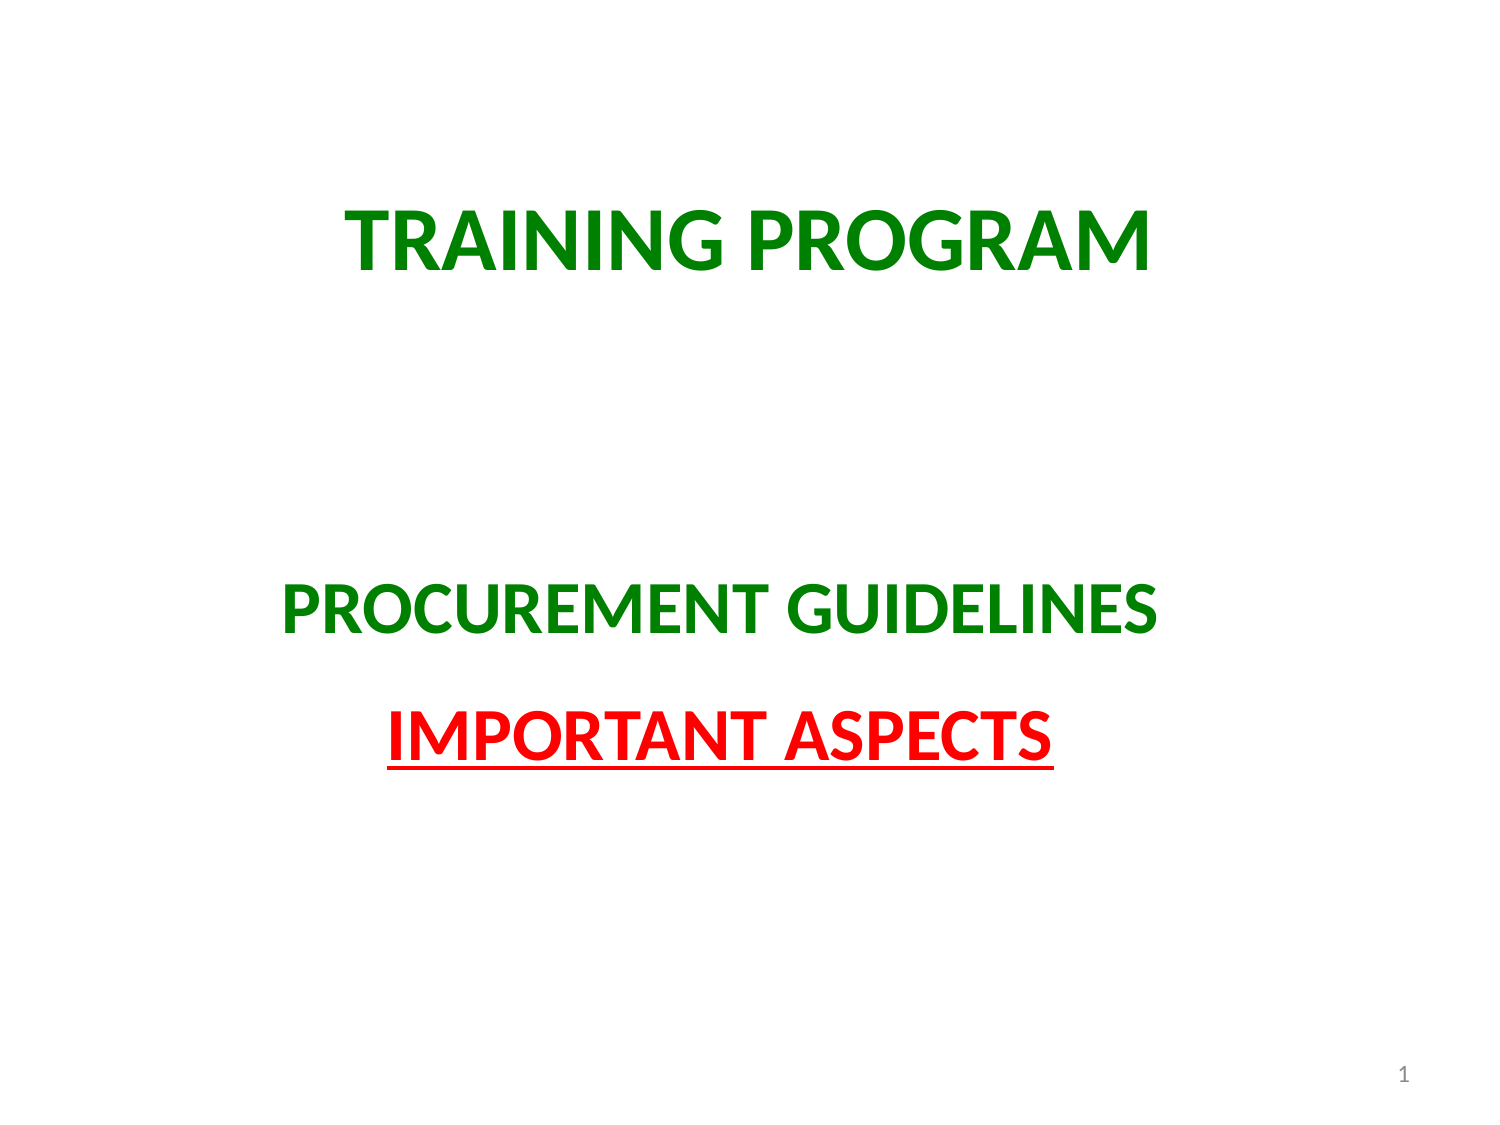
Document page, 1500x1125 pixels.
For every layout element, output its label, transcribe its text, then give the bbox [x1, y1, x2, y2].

slide_number 1 [1074, 1042, 1425, 1103]
title TRAINING PROGRAM [112, 113, 1388, 355]
subtitle PROCUREMENT GUIDELINES IMPORTANT ASPECTS [100, 550, 1341, 965]
